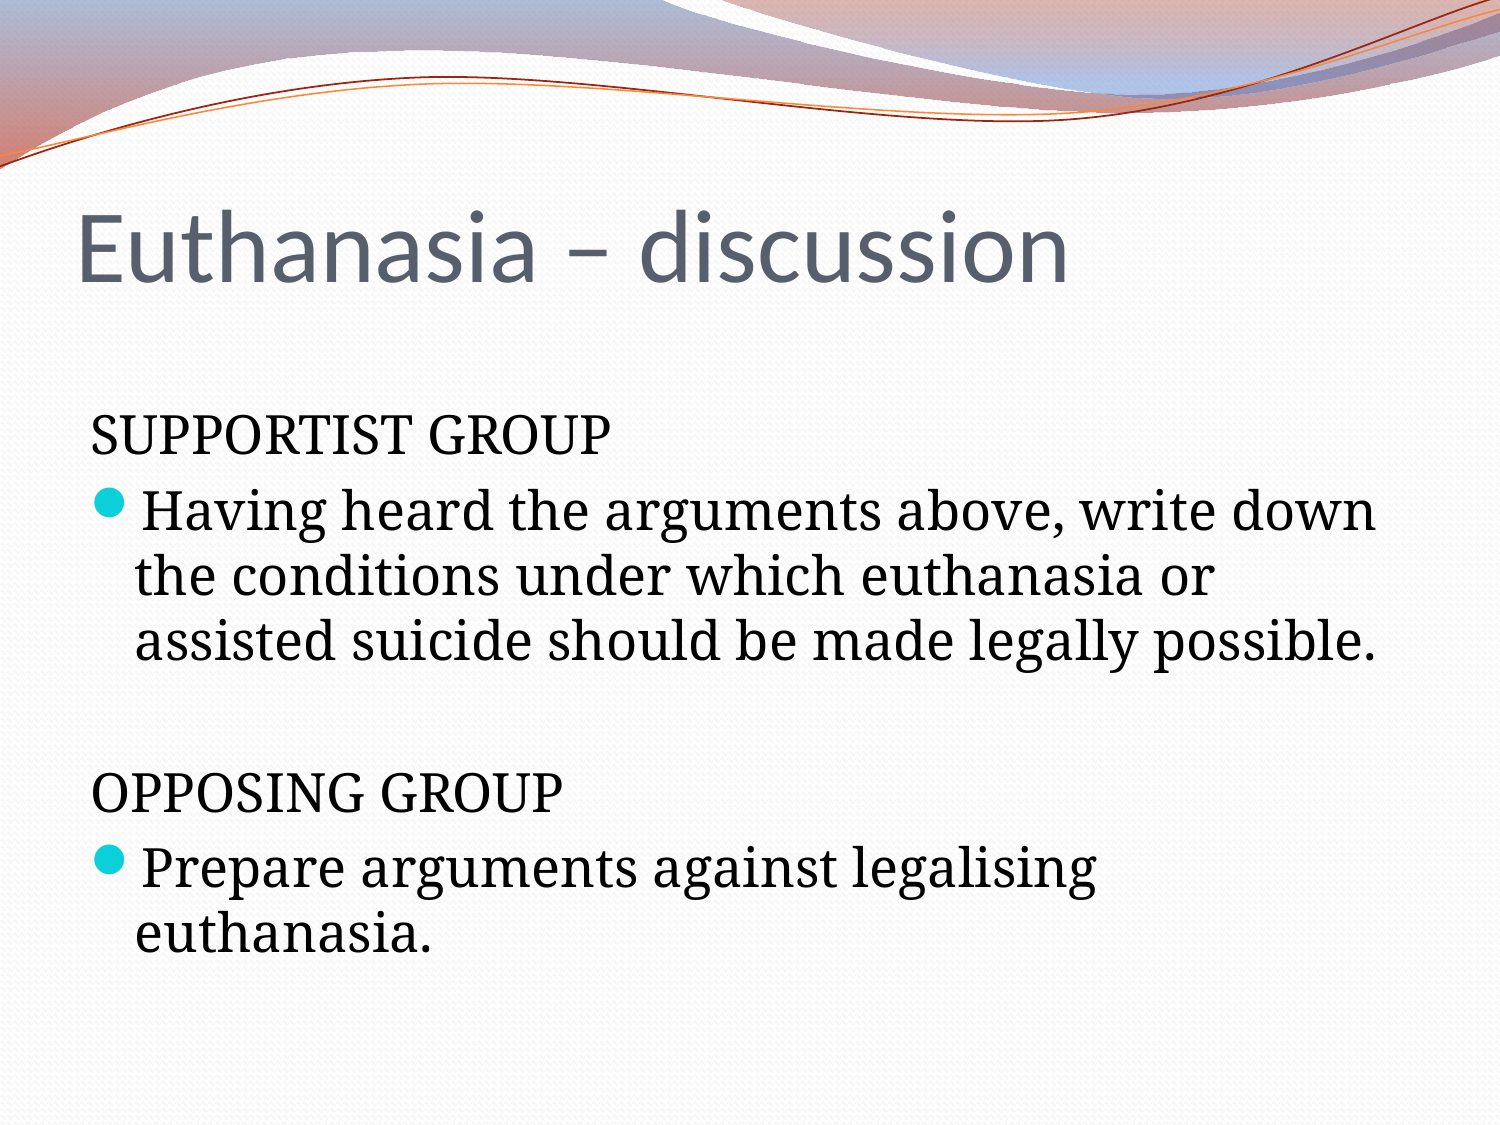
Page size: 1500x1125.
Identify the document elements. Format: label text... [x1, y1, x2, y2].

title Euthanasia – discussion [74, 115, 1426, 304]
list SUPPORTIST GROUP Having heard the arguments above, write down the conditions under which euthanasia or assisted suicide should be made legally possible. OPPOSING GROUP Prepare arguments against legalising euthanasia. [74, 317, 1426, 1038]
